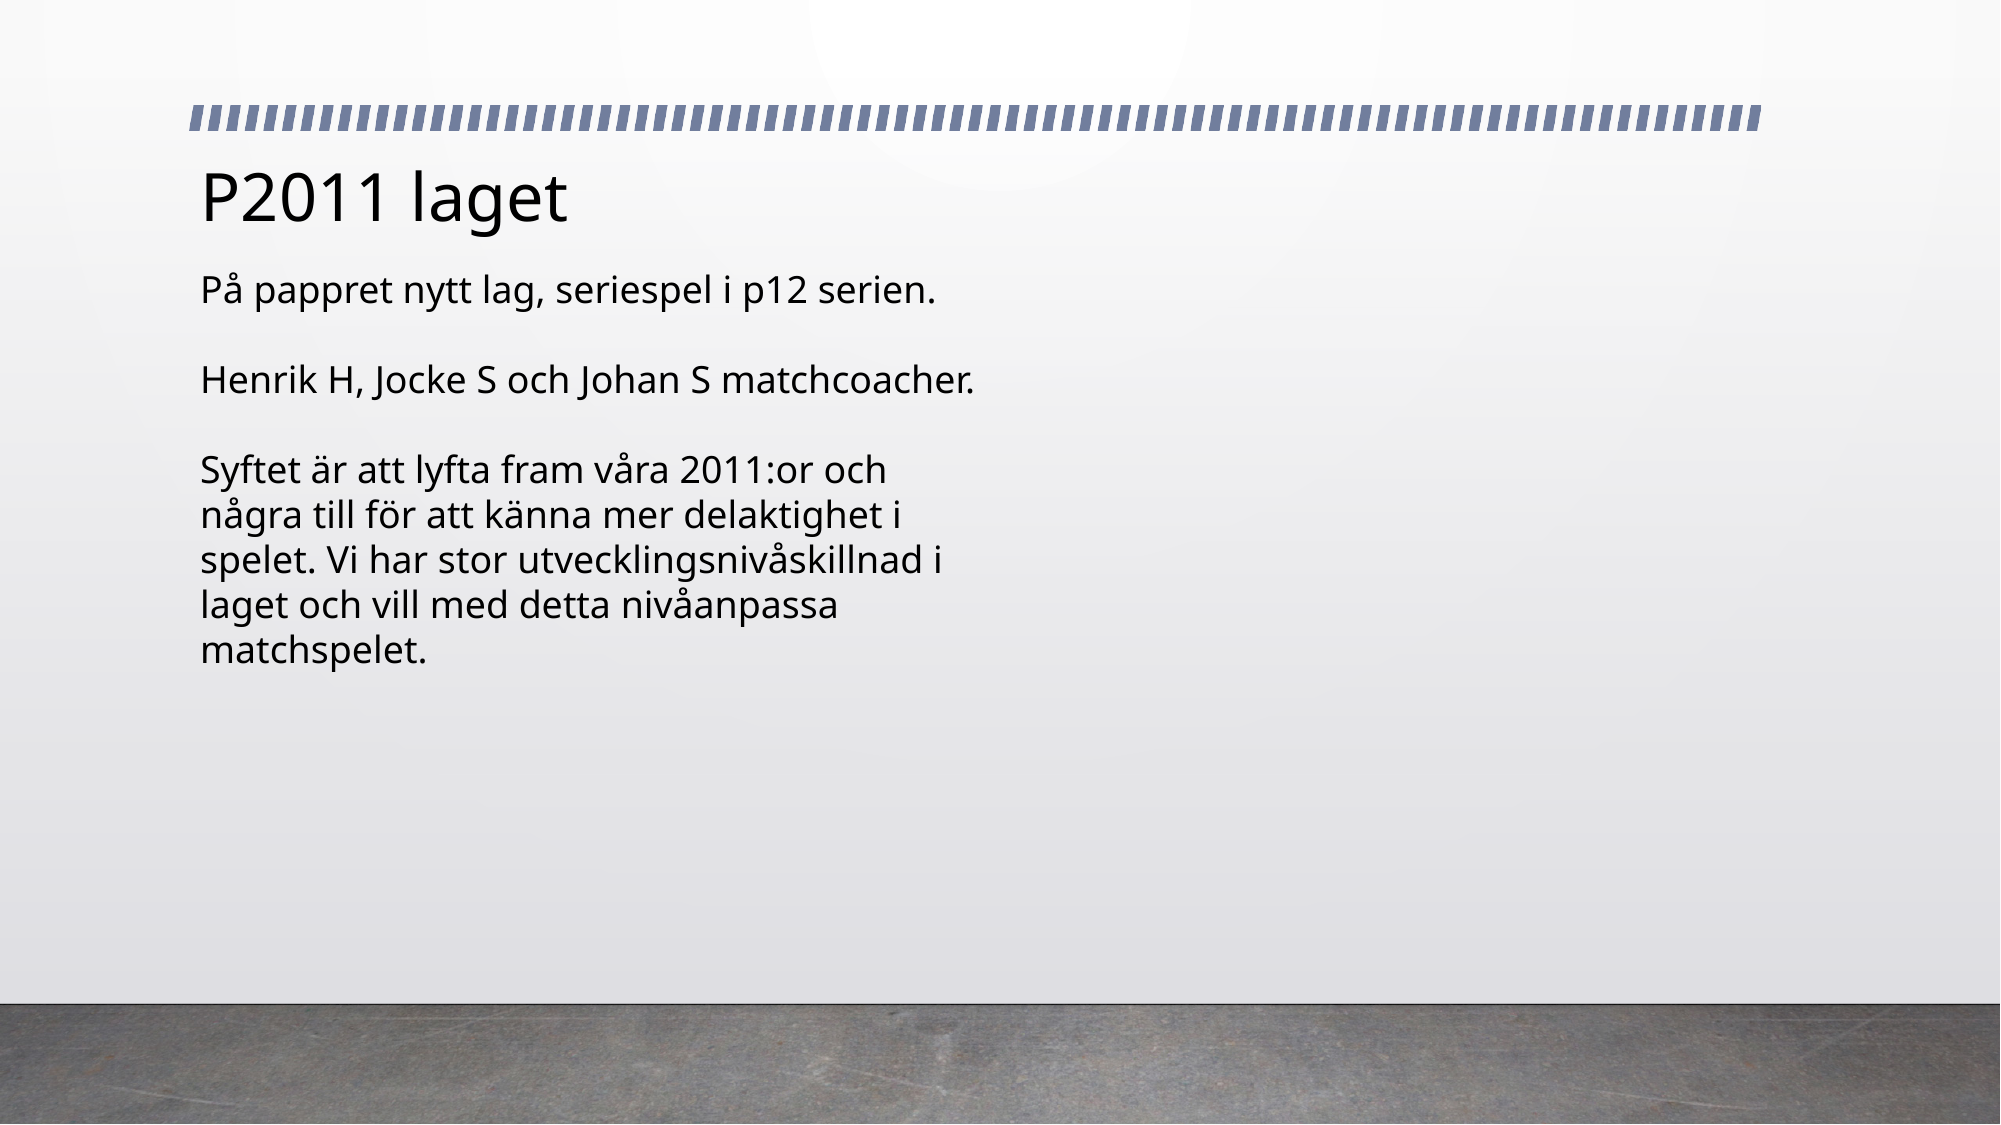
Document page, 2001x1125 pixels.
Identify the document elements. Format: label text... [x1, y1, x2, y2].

picture [0, 1004, 2000, 1124]
title P2011 laget [185, 156, 1761, 329]
text_box På pappret nytt lag, seriespel i p12 serien. Henrik H, Jocke S och Johan S matchcoacher. Syftet är att lyfta fram våra 2011:or och några till för att känna mer delaktighet i spelet. Vi har stor utvecklingsnivåskillnad i laget och vill med detta nivåanpassa matchspelet. [185, 258, 998, 769]
